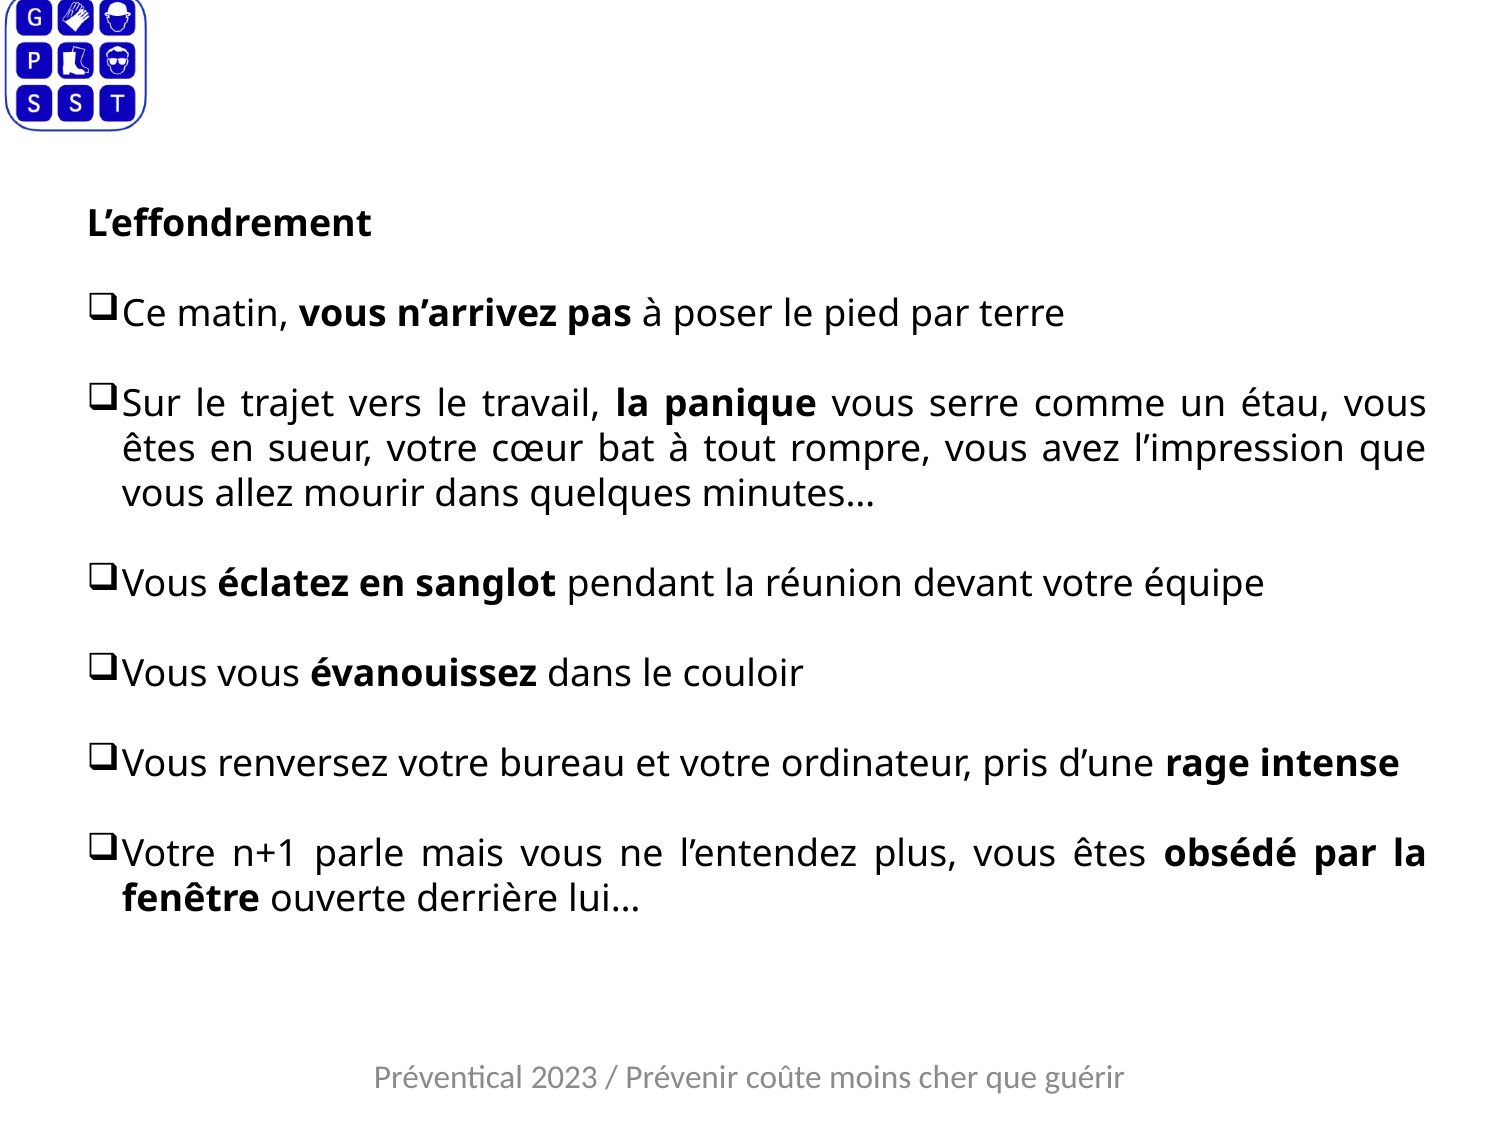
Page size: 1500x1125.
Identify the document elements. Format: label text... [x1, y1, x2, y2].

text_box L’effondrement Ce matin, vous n’arrivez pas à poser le pied par terre Sur le trajet vers le travail, la panique vous serre comme un étau, vous êtes en sueur, votre cœur bat à tout rompre, vous avez l’impression que vous allez mourir dans quelques minutes… Vous éclatez en sanglot pendant la réunion devant votre équipe Vous vous évanouissez dans le couloir Vous renversez votre bureau et votre ordinateur, pris d’une rage intense Votre n+1 parle mais vous ne l’entendez plus, vous êtes obsédé par la fenêtre ouverte derrière lui… [71, 191, 1443, 927]
footer Préventical 2023 / Prévenir coûte moins cher que guérir [0, 1045, 1500, 1105]
picture [3, 0, 148, 133]
